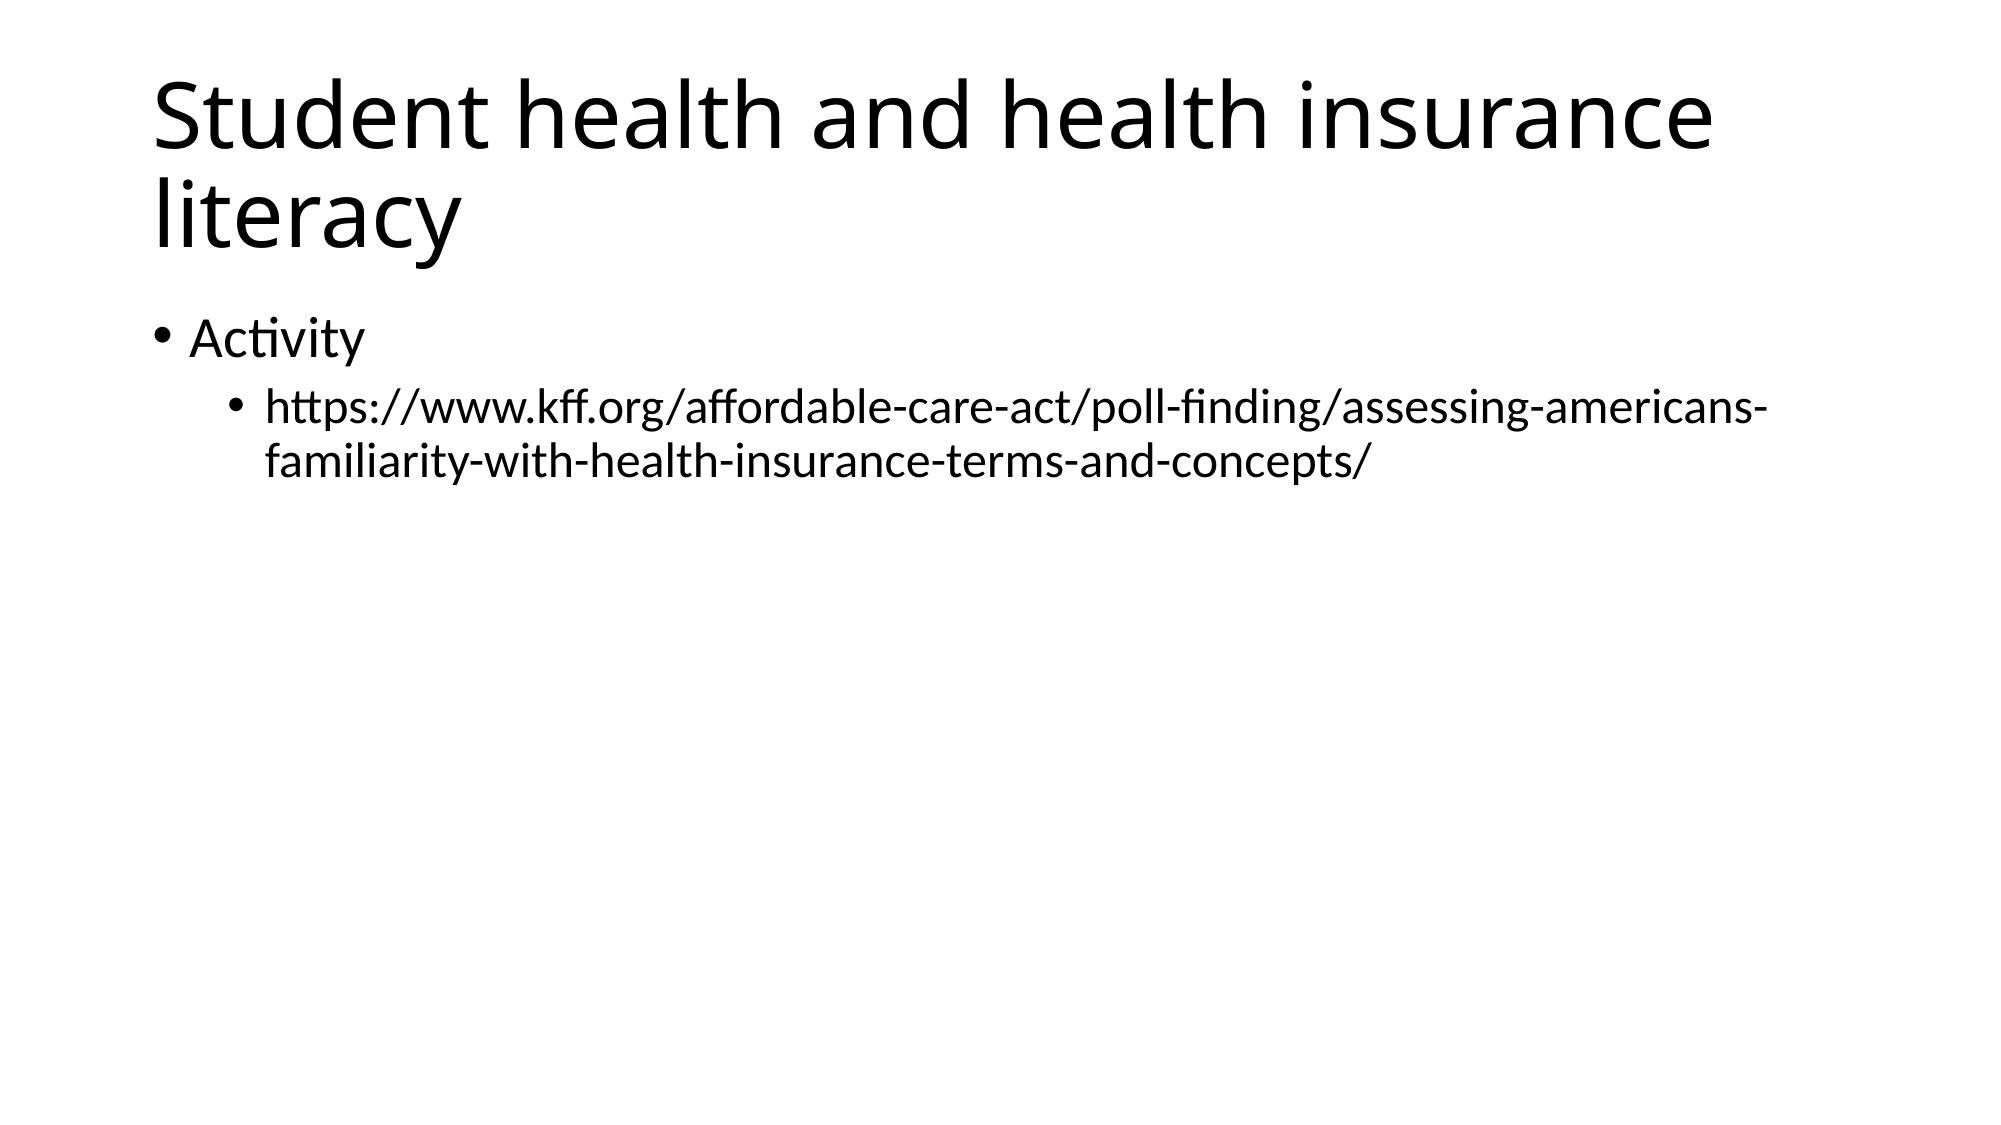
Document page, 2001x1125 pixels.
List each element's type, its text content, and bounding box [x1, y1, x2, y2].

list Activity https://www.kff.org/affordable-care-act/poll-finding/assessing-americans-familiarity-with-health-insurance-terms-and-concepts/ [137, 299, 1863, 1014]
title Student health and health insurance literacy [137, 59, 1863, 278]
